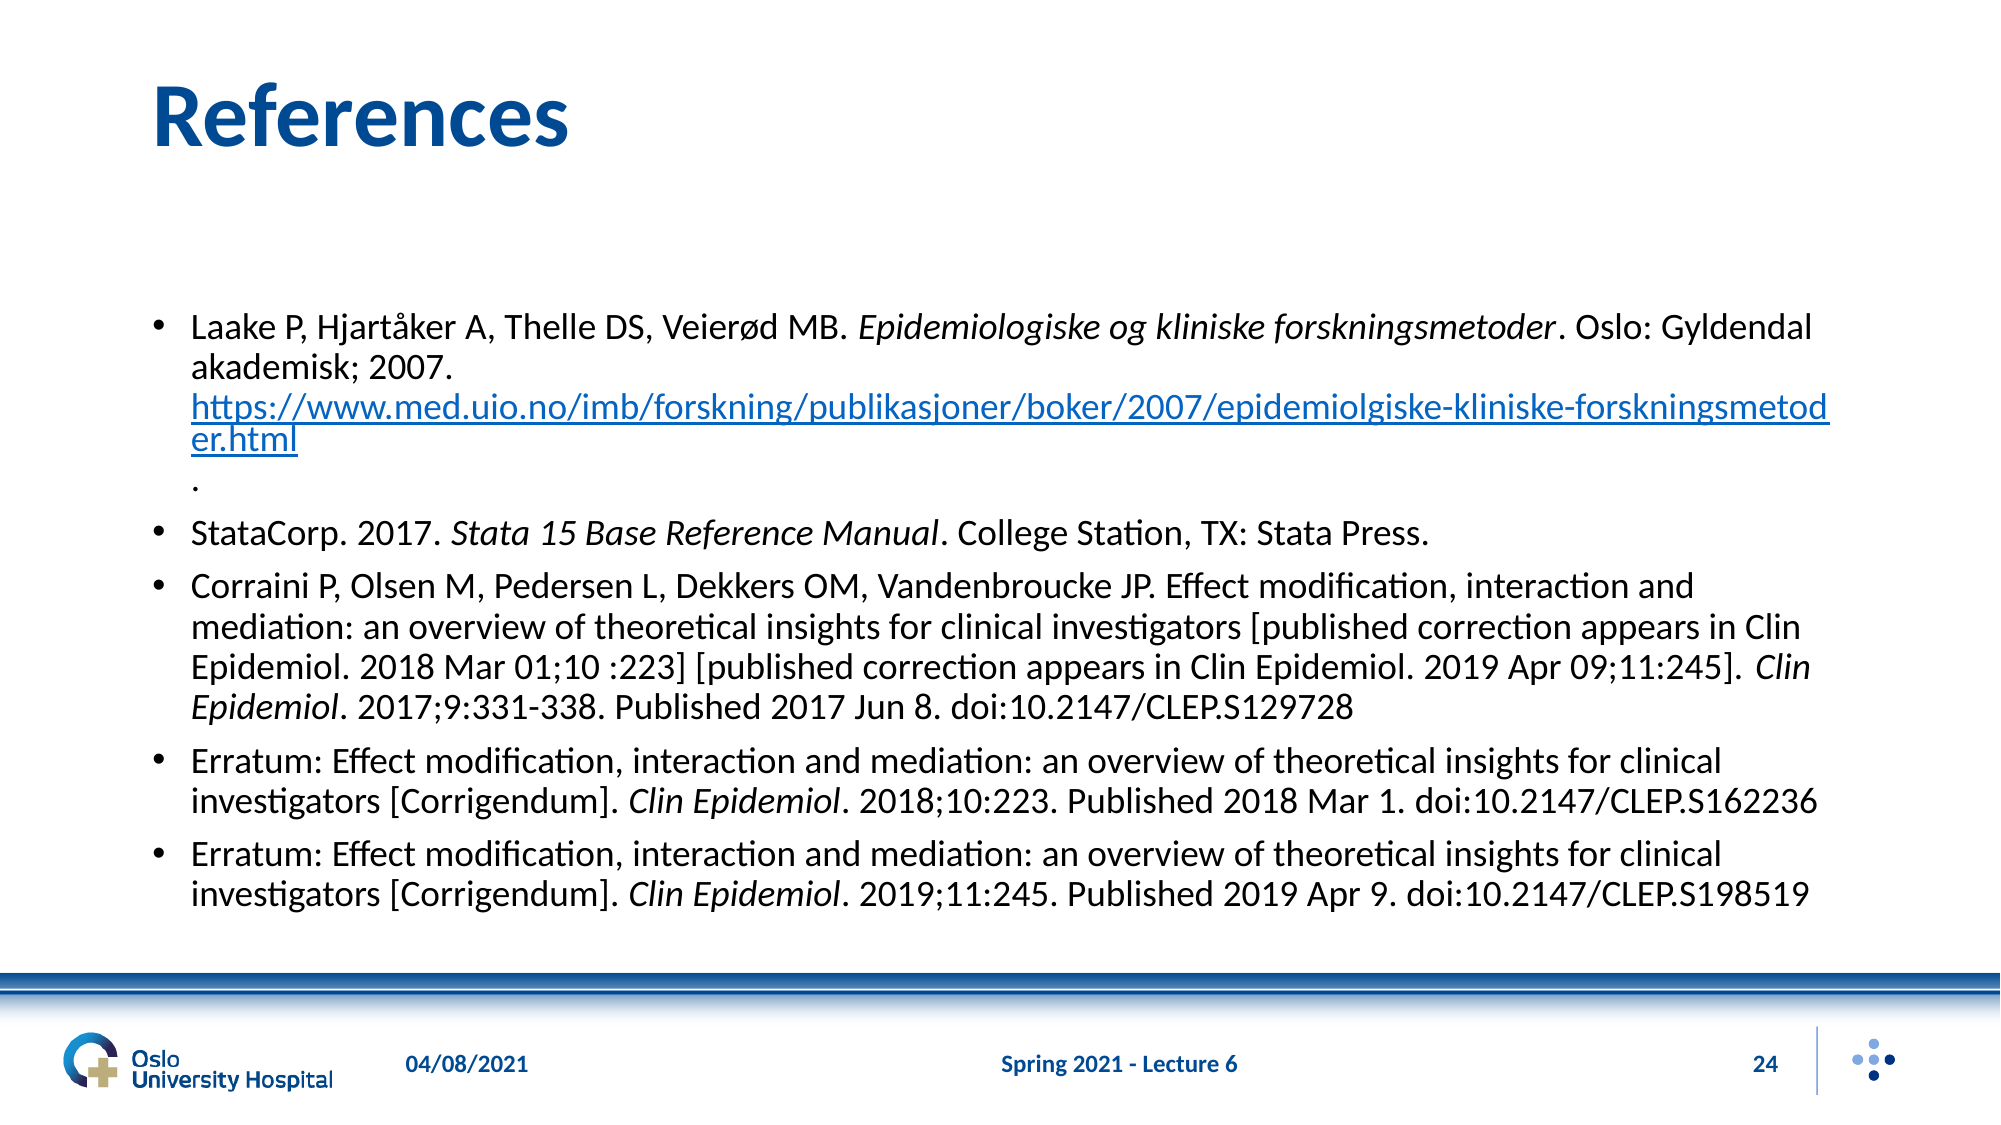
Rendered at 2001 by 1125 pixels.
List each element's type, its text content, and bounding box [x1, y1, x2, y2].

slide_number 24 [1652, 1032, 1794, 1093]
picture [0, 0, 2001, 1125]
footer Spring 2021 - Lecture 6 [610, 1032, 1630, 1093]
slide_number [390, 1032, 588, 1093]
title References [137, 59, 1863, 278]
list Laake P, Hjartåker A, Thelle DS, Veierød MB. Epidemiologiske og kliniske forskningsmetoder. Oslo: Gyldendal akademisk; 2007. https://www.med.uio.no/imb/forskning/publikasjoner/boker/2007/epidemiolgiske-kliniske-forskningsmetoder.html. StataCorp. 2017. Stata 15 Base Reference Manual. College Station, TX: Stata Press. Corraini P, Olsen M, Pedersen L, Dekkers OM, Vandenbroucke JP. Effect modification, interaction and mediation: an overview of theoretical insights for clinical investigators [published correction appears in Clin Epidemiol. 2018 Mar 01;10 :223] [published correction appears in Clin Epidemiol. 2019 Apr 09;11:245]. Clin Epidemiol. 2017;9:331-338. Published 2017 Jun 8. doi:10.2147/CLEP.S129728 Erratum: Effect modification, interaction and mediation: an overview of theoretical insights for clinical investigators [Corrigendum]. Clin Epidemiol. 2018;10:223. Published 2018 Mar 1. doi:10.2147/CLEP.S162236 Erratum: Effect modification, interaction and mediation: an overview of theoretical insights for clinical investigators [Corrigendum]. Clin Epidemiol. 2019;11:245. Published 2019 Apr 9. doi:10.2147/CLEP.S198519 [137, 299, 1863, 900]
